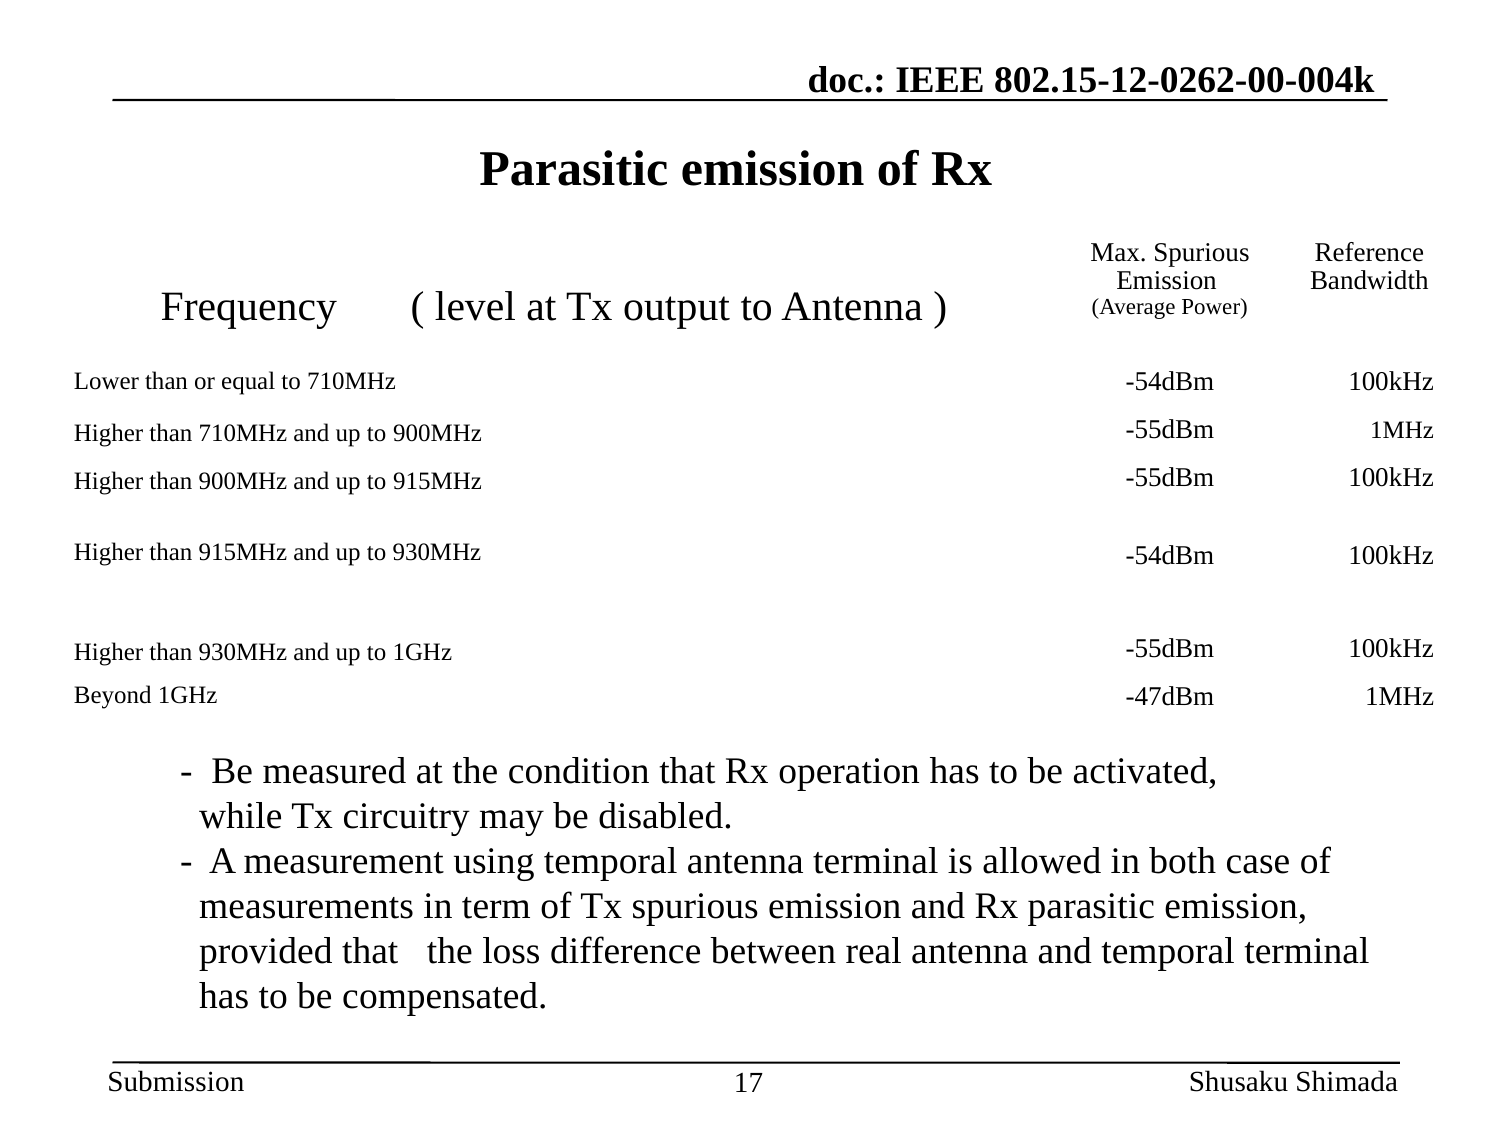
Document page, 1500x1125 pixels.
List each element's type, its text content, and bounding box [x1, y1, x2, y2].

table_cell Higher than 915MHz and up to 930MHz [59, 504, 1050, 627]
table_cell 1MHz [1290, 675, 1449, 723]
table_cell -54dBm [1050, 361, 1290, 408]
table_header Reference Bandwidth [1290, 231, 1449, 361]
table_cell Higher than 930MHz and up to 1GHz [59, 627, 1050, 675]
table_cell 100kHz [1290, 361, 1449, 408]
text_box - Be measured at the condition that Rx operation has to be activated, while Tx circuitry may be disabled. - A measurement using temporal antenna terminal is allowed in both case of measurements in term of Tx spurious emission and Rx parasitic emission, provided that the loss difference between real antenna and temporal terminal has to be compensated. [165, 738, 1396, 1024]
table_cell 100kHz [1290, 627, 1449, 675]
footer Shusaku Shimada [1003, 1062, 1399, 1123]
slide_number 17 [572, 1062, 925, 1123]
table_cell Beyond 1GHz [59, 675, 1050, 723]
table_cell -55dBm [1050, 627, 1290, 675]
table_cell 100kHz [1290, 456, 1449, 504]
table_cell -55dBm [1050, 408, 1290, 456]
table_cell 100kHz [1290, 504, 1449, 627]
table_cell -47dBm [1050, 675, 1290, 723]
table_cell Higher than 710MHz and up to 900MHz [59, 408, 1050, 456]
table_cell Lower than or equal to 710MHz [59, 361, 1050, 408]
table_cell -55dBm [1050, 456, 1290, 504]
text_box Parasitic emission of Rx [112, 122, 1385, 208]
table_header Max. Spurious Emission (Average Power) [1050, 231, 1290, 361]
table_cell Higher than 900MHz and up to 915MHz [59, 456, 1050, 504]
table_cell -54dBm [1050, 504, 1290, 627]
table_cell 1MHz [1290, 408, 1449, 456]
table_header Frequency ( level at Tx output to Antenna ) [59, 231, 1050, 361]
